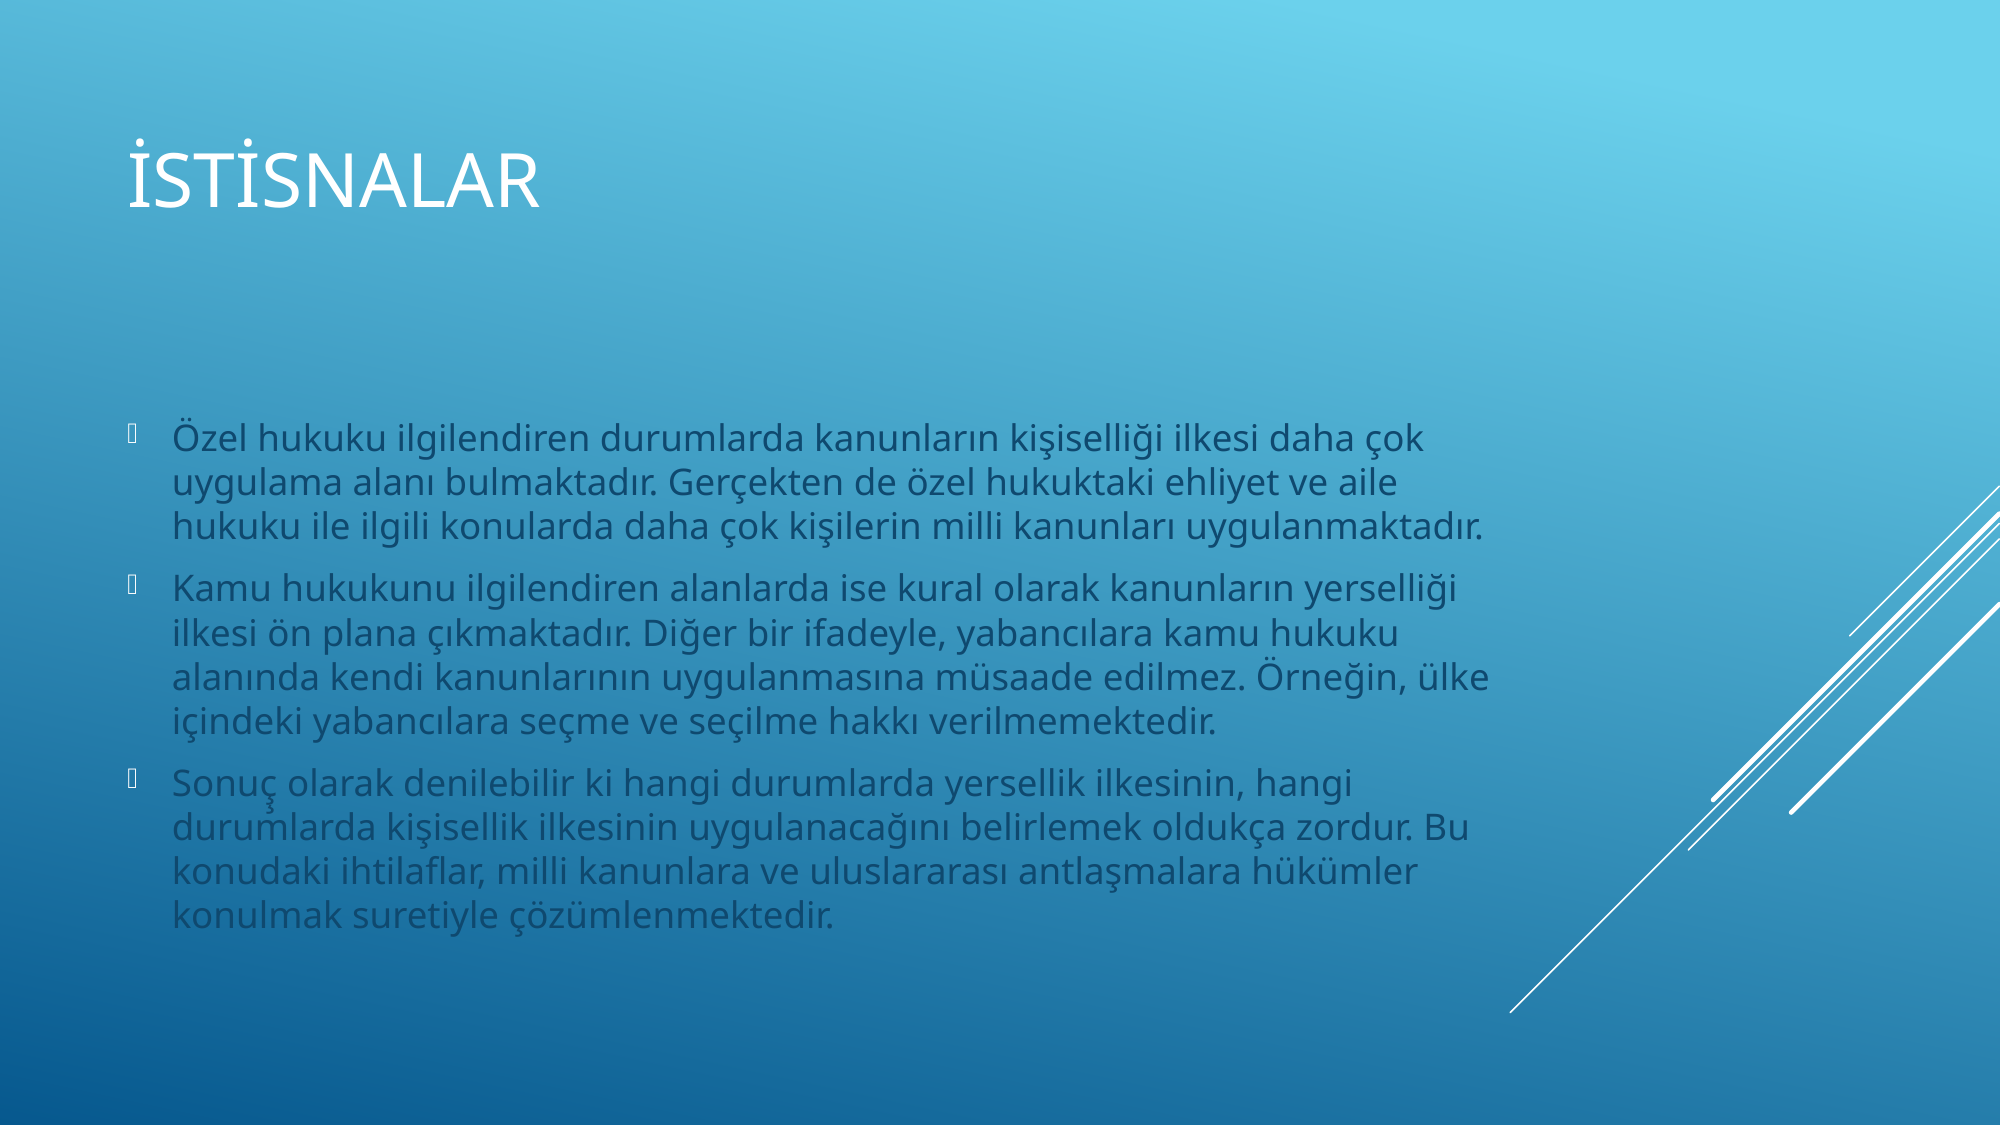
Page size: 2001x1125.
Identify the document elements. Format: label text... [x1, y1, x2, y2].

title istisnalar [112, 53, 1513, 301]
list Özel hukuku ilgilendiren durumlarda kanunların kişiselliği ilkesi daha çok uygulama alanı bulmaktadır. Gerçekten de özel hukuktaki ehliyet ve aile hukuku ile ilgili konularda daha çok kişilerin milli kanunları uygulanmaktadır. Kamu hukukunu ilgilendiren alanlarda ise kural olarak kanunların yerselliği ilkesi ön plana çıkmaktadır. Diğer bir ifadeyle, yabancılara kamu hukuku alanında kendi kanunlarının uygulanmasına müsaade edilmez. Örneğin, ülke içindeki yabancılara seçme ve seçilme hakkı verilmemektedir. Sonuç̧ olarak denilebilir ki hangi durumlarda yersellik ilkesinin, hangi durumlarda kişisellik ilkesinin uygulanacağını belirlemek oldukça zordur. Bu konudaki ihtilaflar, milli kanunlara ve uluslararası antlaşmalara hükümler konulmak suretiyle çözümlenmektedir. [112, 378, 1513, 972]
